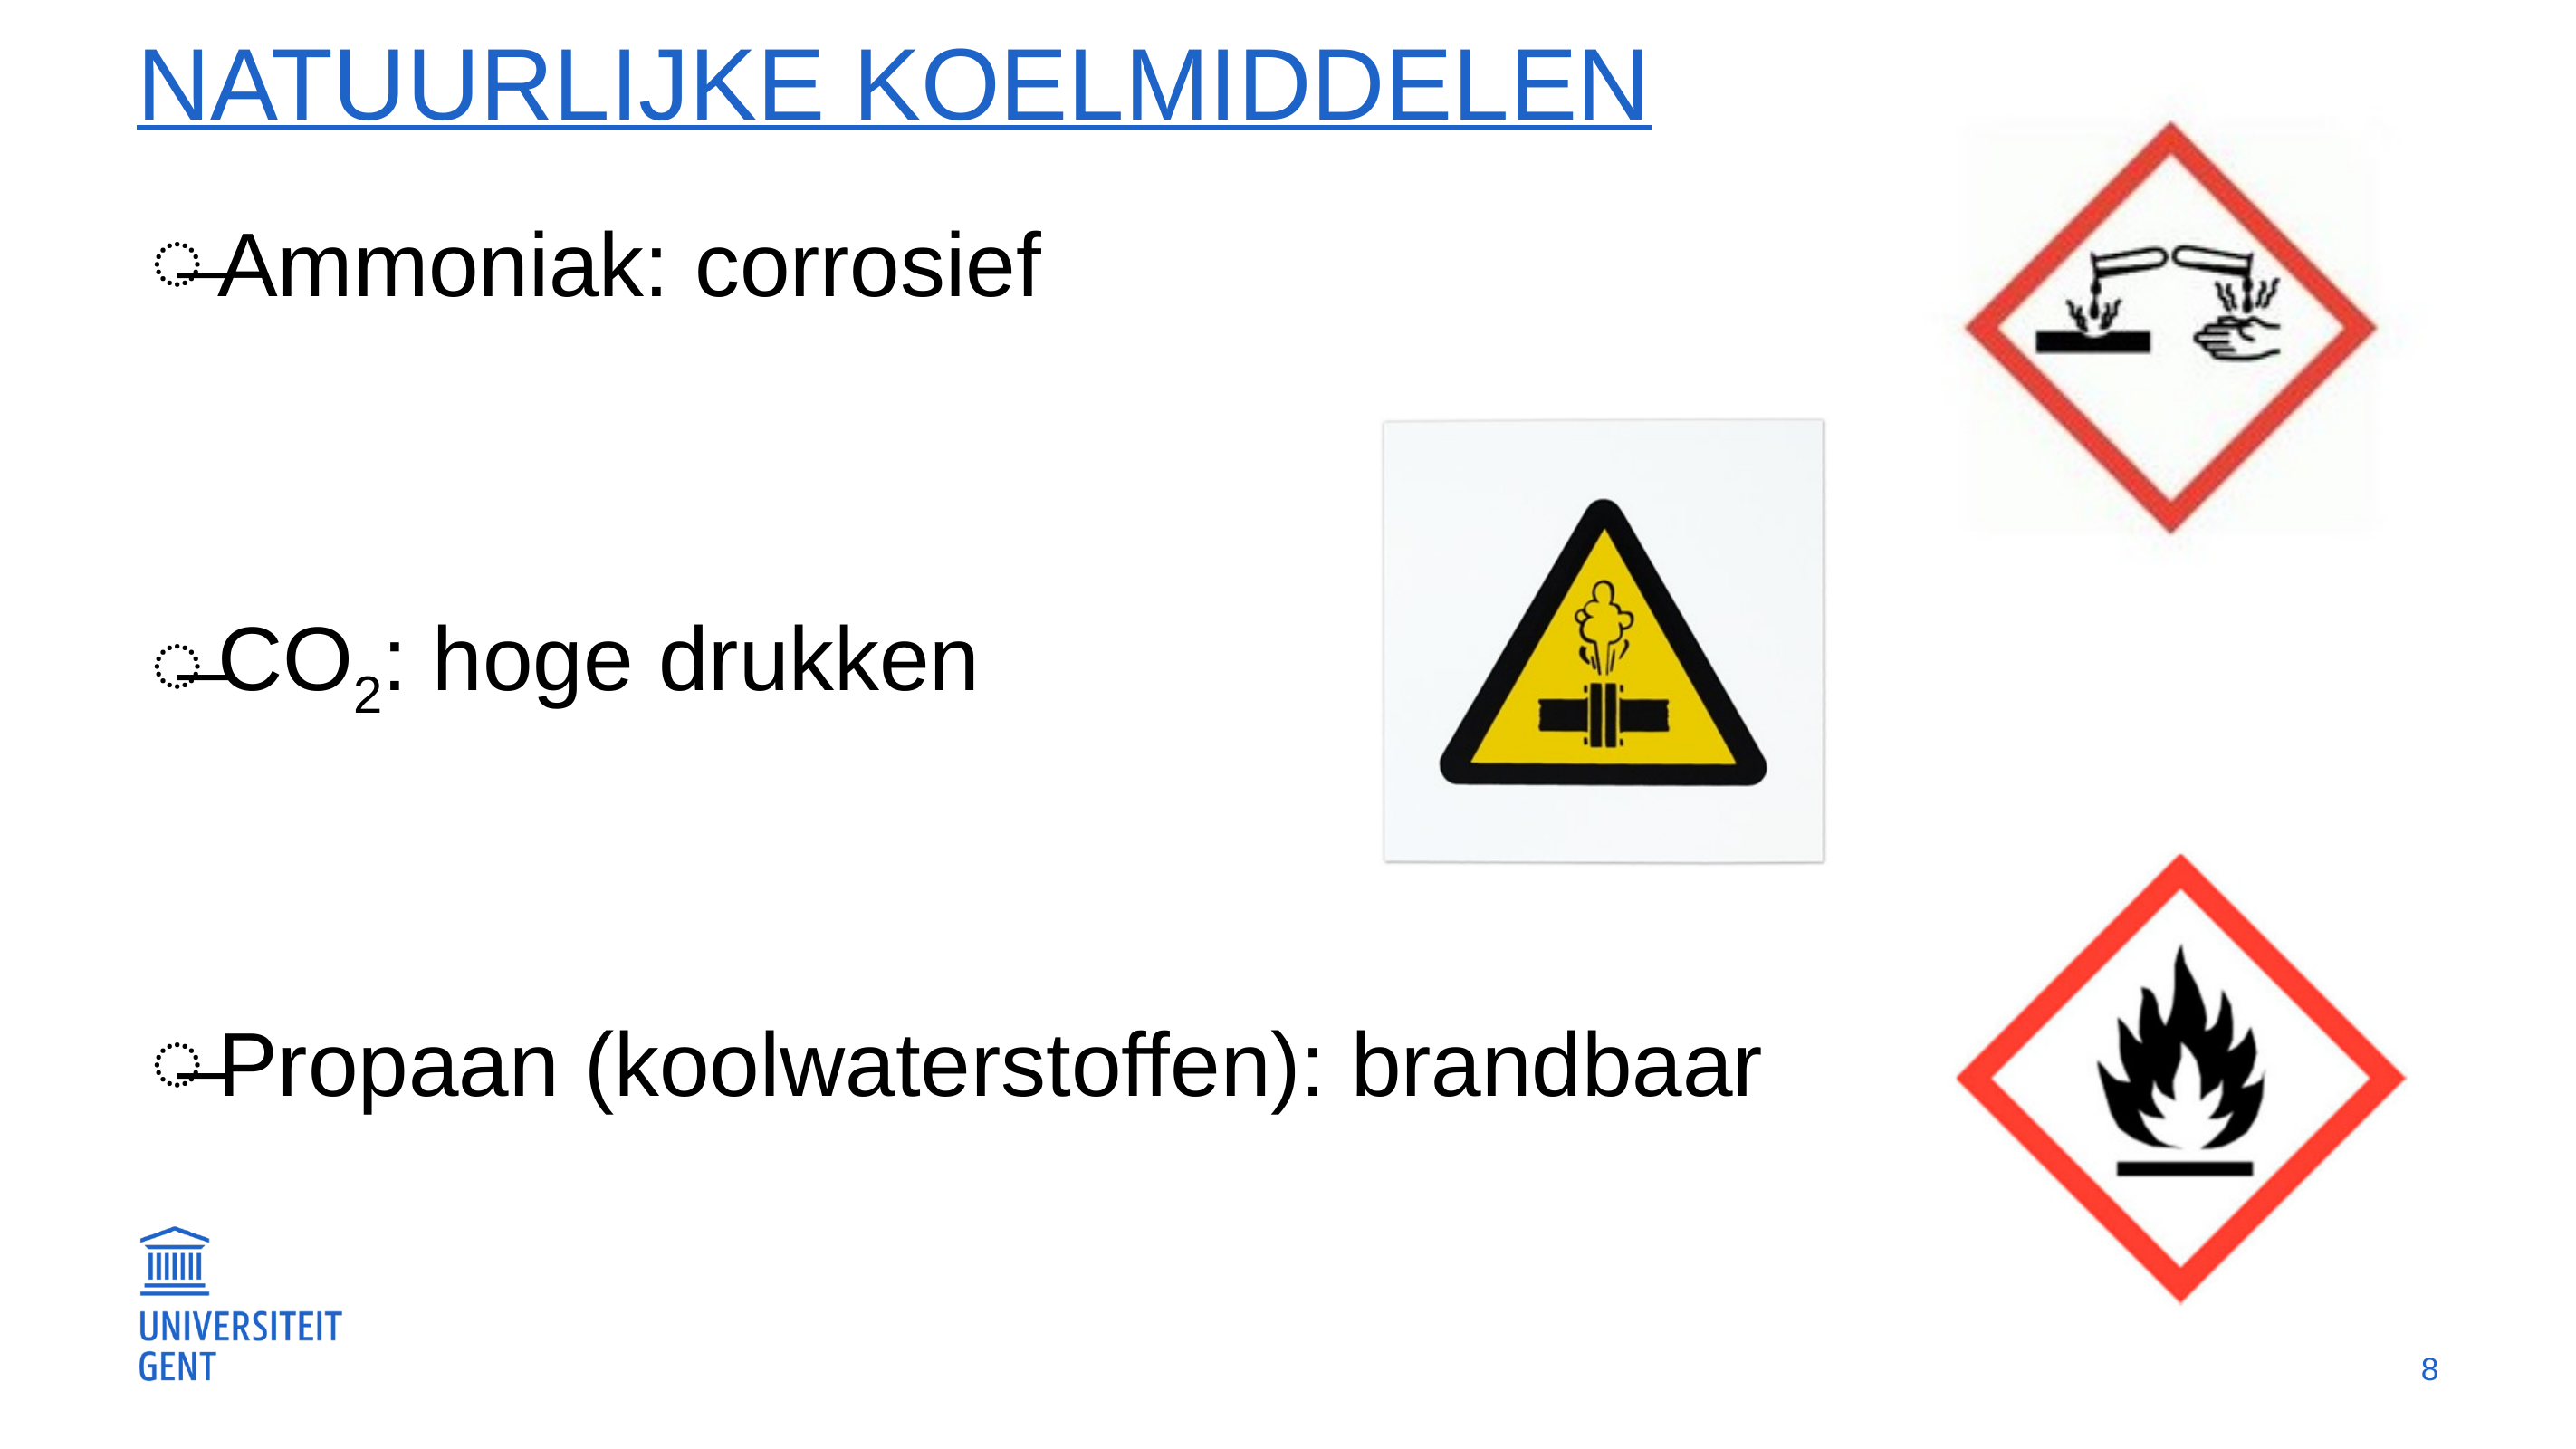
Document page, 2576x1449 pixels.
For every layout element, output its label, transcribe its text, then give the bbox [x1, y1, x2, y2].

slide_number 8 [2315, 1329, 2453, 1407]
picture [1948, 842, 2443, 1316]
title Natuurlijke koelmiddelen [123, 20, 1817, 149]
picture [72, 1174, 415, 1449]
list Ammoniak: corrosief CO2: hoge drukken Propaan (koolwaterstoffen): brandbaar [124, 177, 2456, 1173]
picture [1303, 0, 2537, 868]
